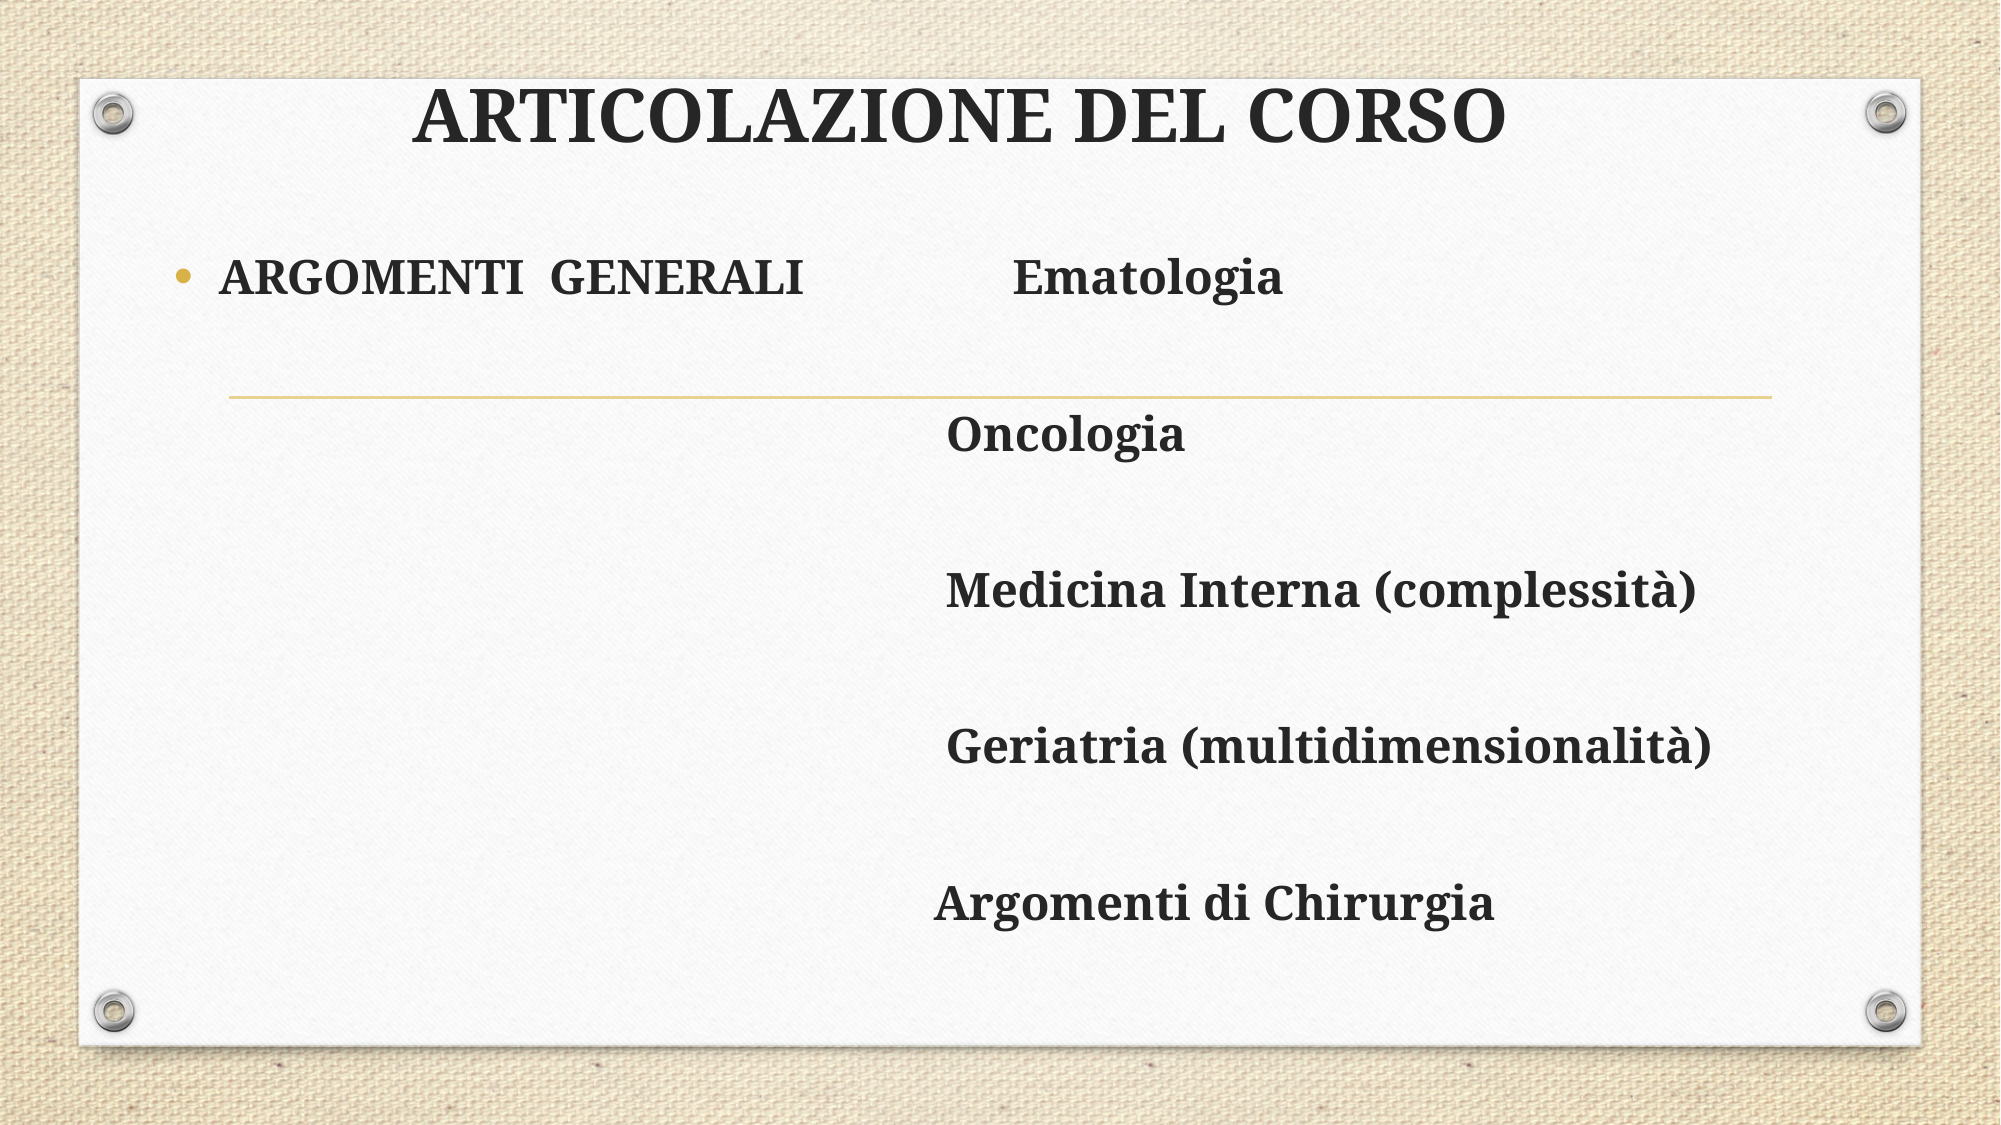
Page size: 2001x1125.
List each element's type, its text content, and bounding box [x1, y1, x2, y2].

picture [0, 0, 2001, 1125]
list ARGOMENTI GENERALI Ematologia Oncologia Medicina Interna (complessità) Geriatria (multidimensionalità) Argomenti di Chirurgia [158, 239, 1863, 996]
title ARTICOLAZIONE DEL CORSO [265, 59, 1656, 165]
